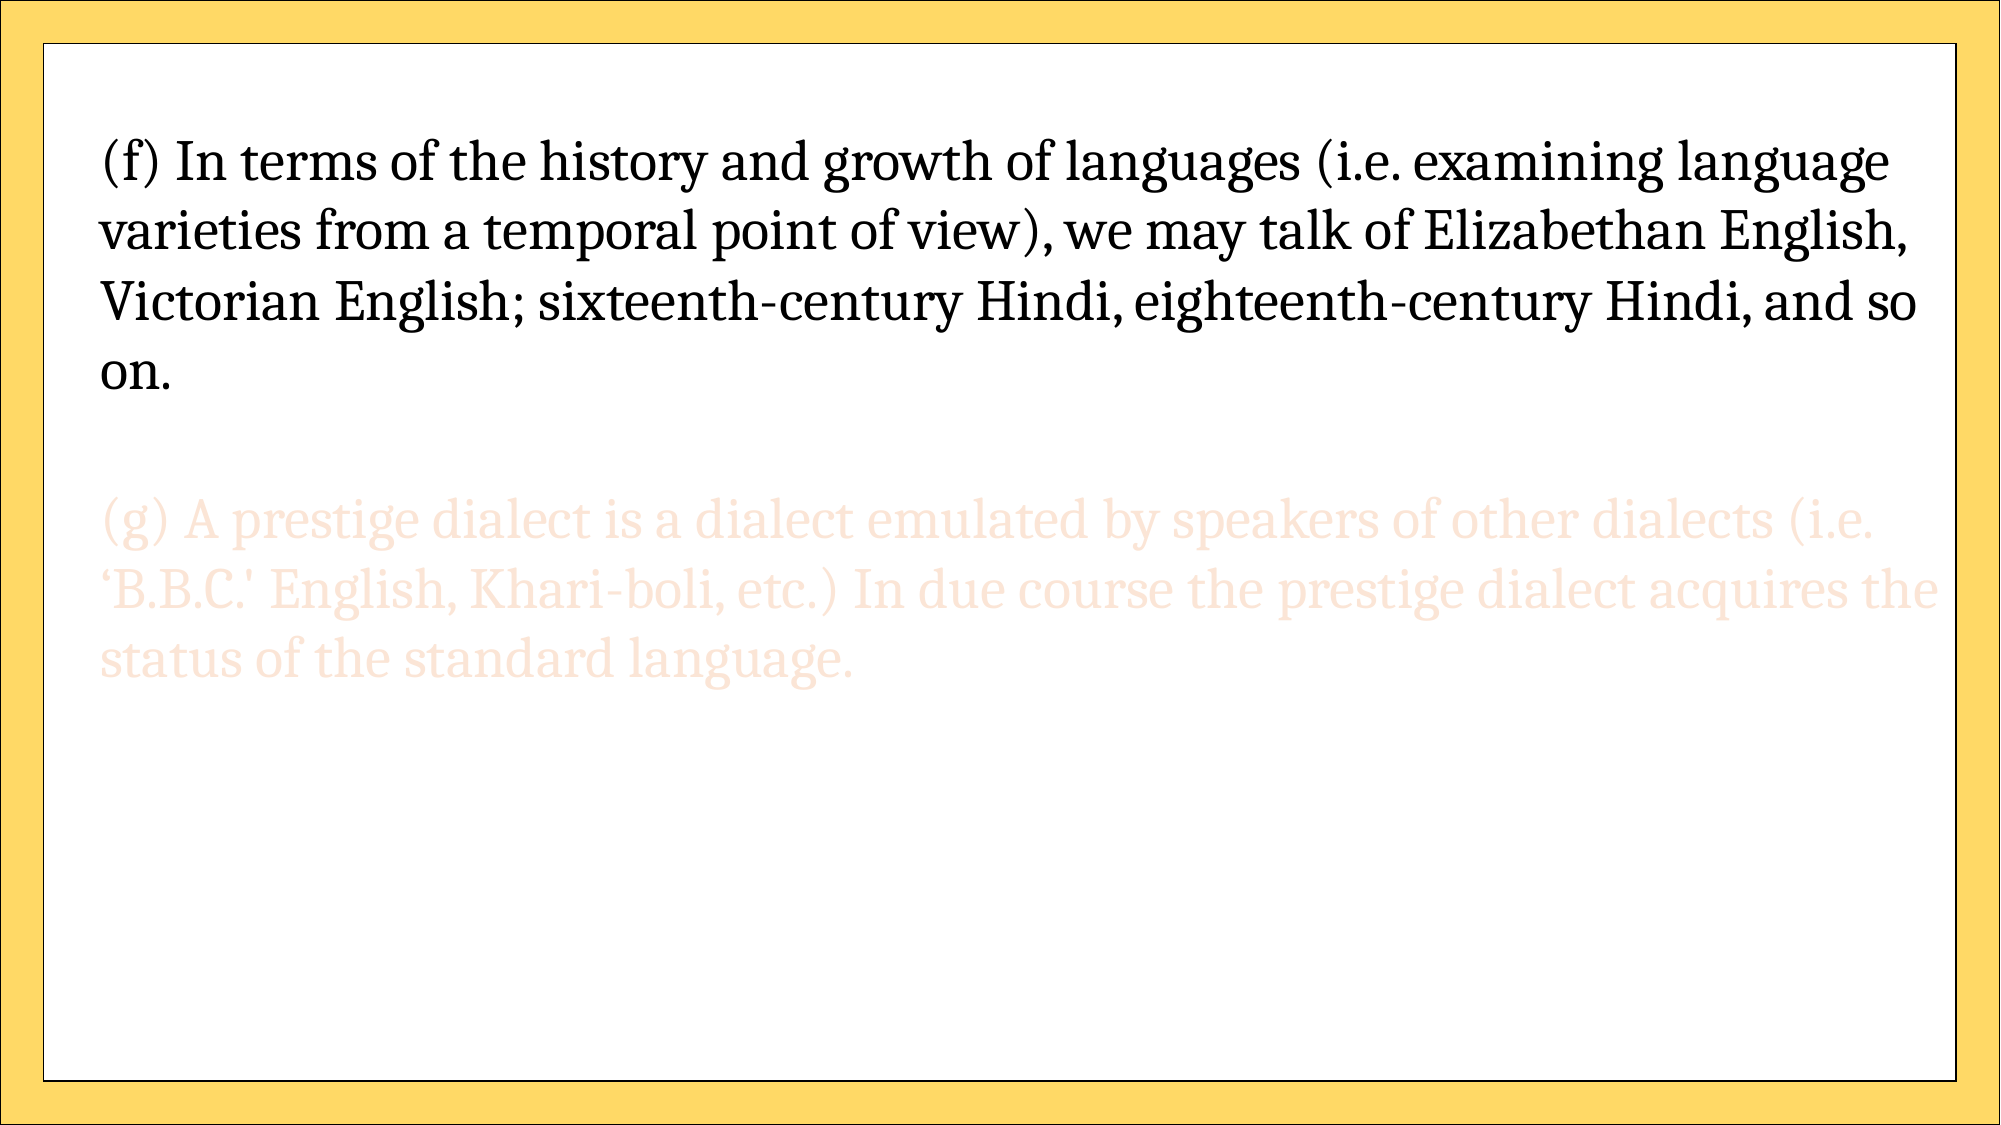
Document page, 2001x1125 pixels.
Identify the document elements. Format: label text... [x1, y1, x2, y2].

text_box (f) In terms of the history and growth of languages (i.e. examining language varieties from a temporal point of view), we may talk of Elizabethan English, Victorian English; sixteenth-century Hindi, eighteenth-century Hindi, and so on. [85, 114, 1976, 410]
text_box [0, 0, 2000, 1125]
text_box (g) A prestige dialect is a dialect emulated by speakers of other dialects (i.e. ‘B.B.C.' English, Khari-boli, etc.) In due course the prestige dialect acquires the status of the standard language. [85, 472, 1976, 832]
